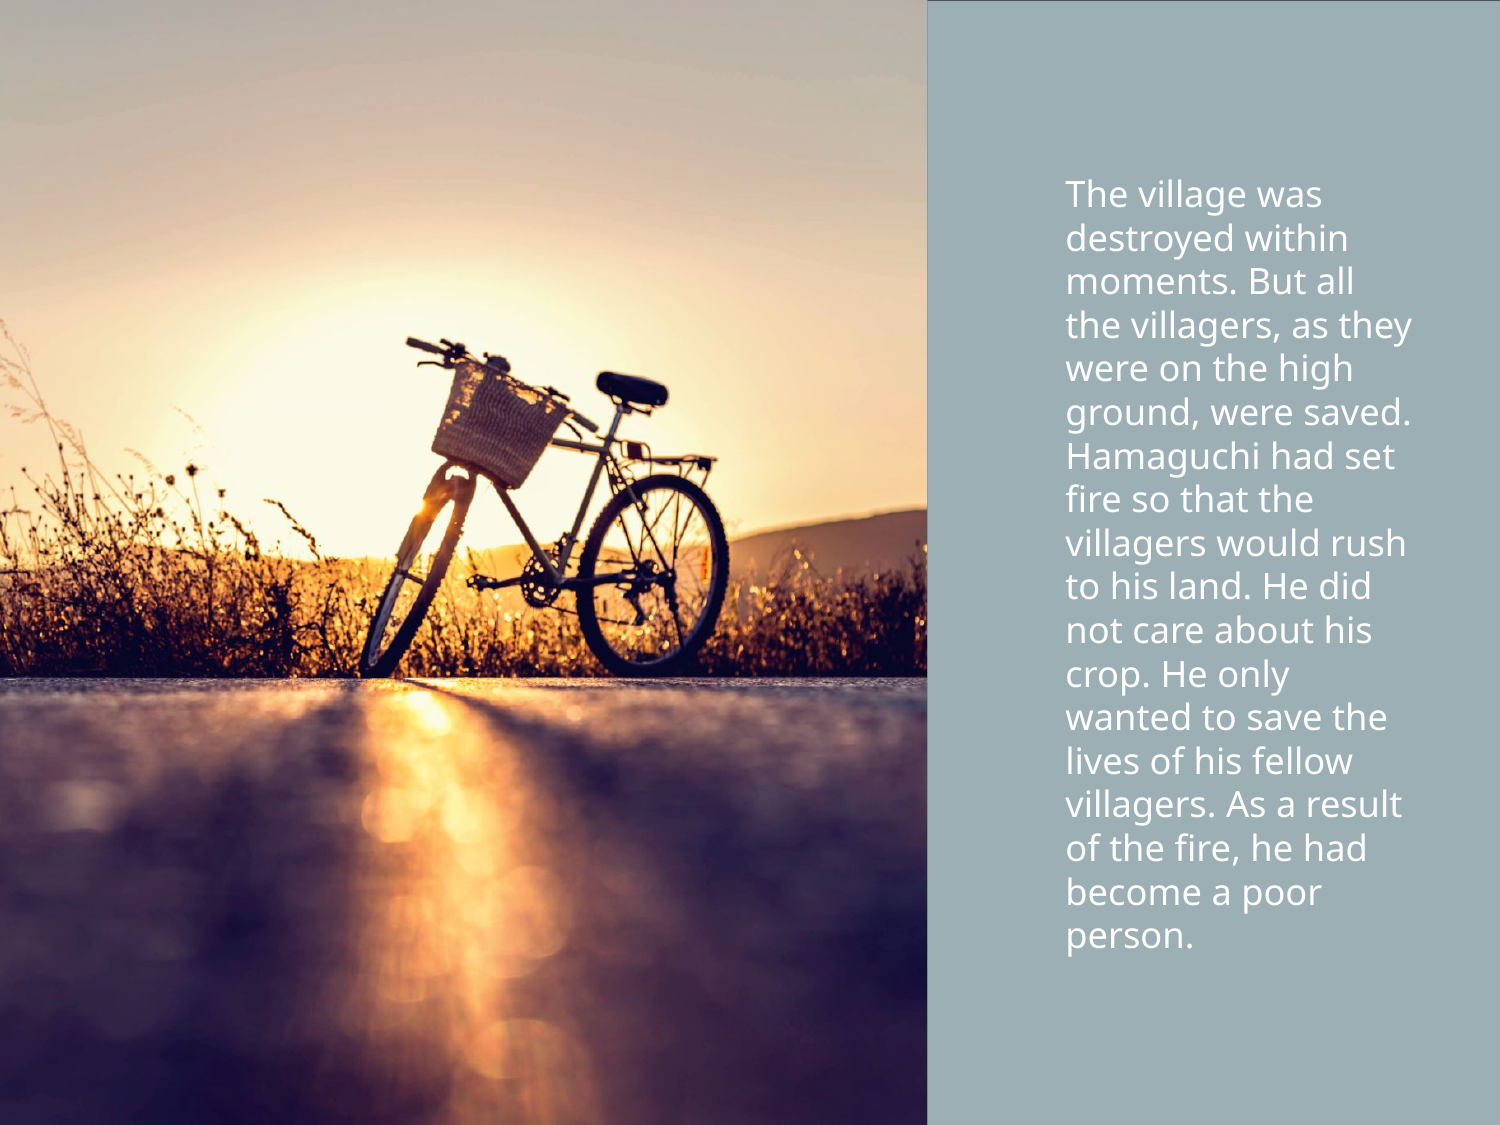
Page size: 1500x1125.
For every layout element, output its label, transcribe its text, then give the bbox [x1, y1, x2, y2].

text_box [928, 0, 1500, 1125]
list The village was destroyed within moments. But all the villagers, as they were on the high ground, were saved. Hamaguchi had set fire so that the villagers would rush to his land. He did not care about his crop. He only wanted to save the lives of his fellow villagers. As a result of the fire, he had become a poor person. [1014, 159, 1430, 968]
picture [0, 0, 928, 1125]
